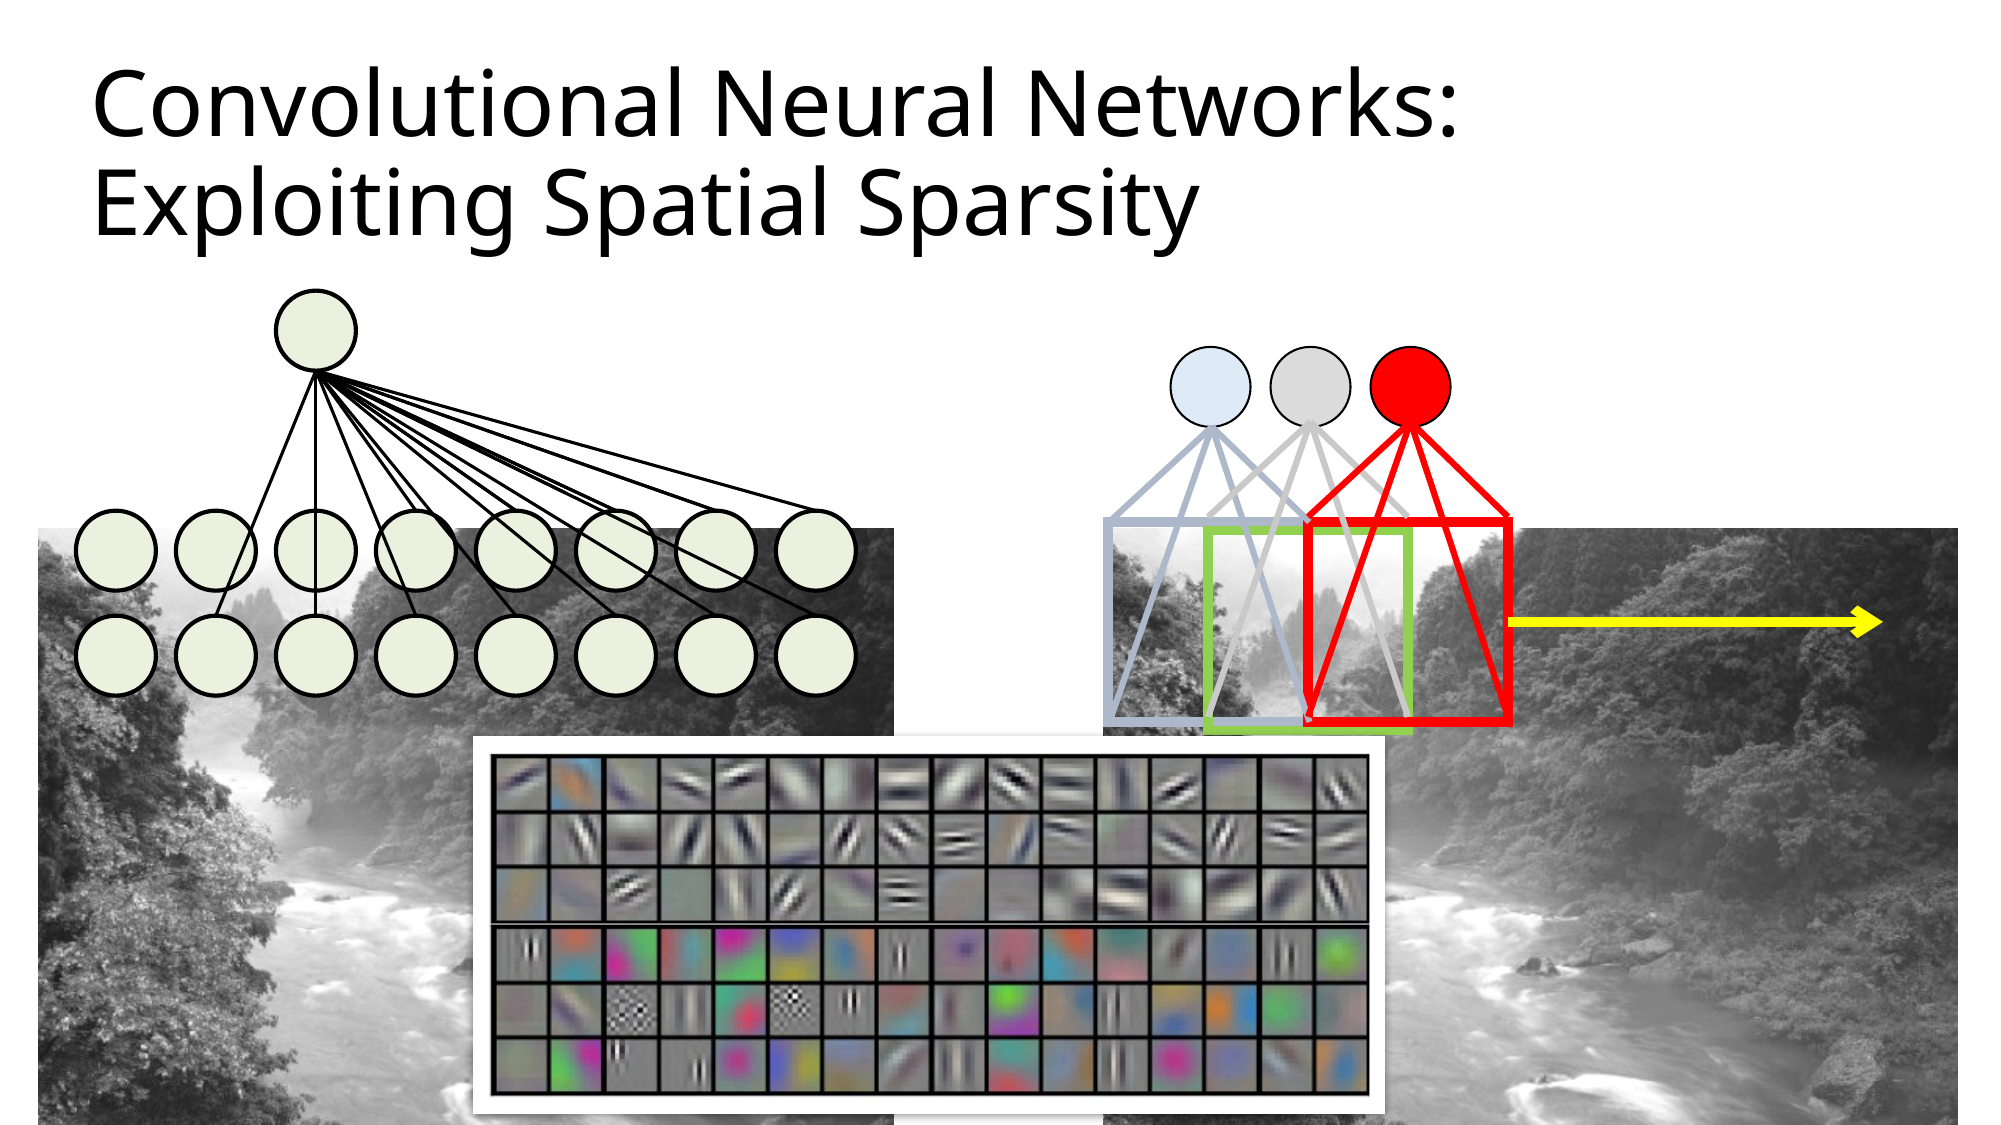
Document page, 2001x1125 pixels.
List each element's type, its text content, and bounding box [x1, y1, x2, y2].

picture [487, 750, 1371, 1100]
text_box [1103, 346, 1959, 1125]
title Convolutional Neural Networks: Exploiting Spatial Sparsity [75, 47, 1801, 266]
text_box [38, 290, 894, 1125]
